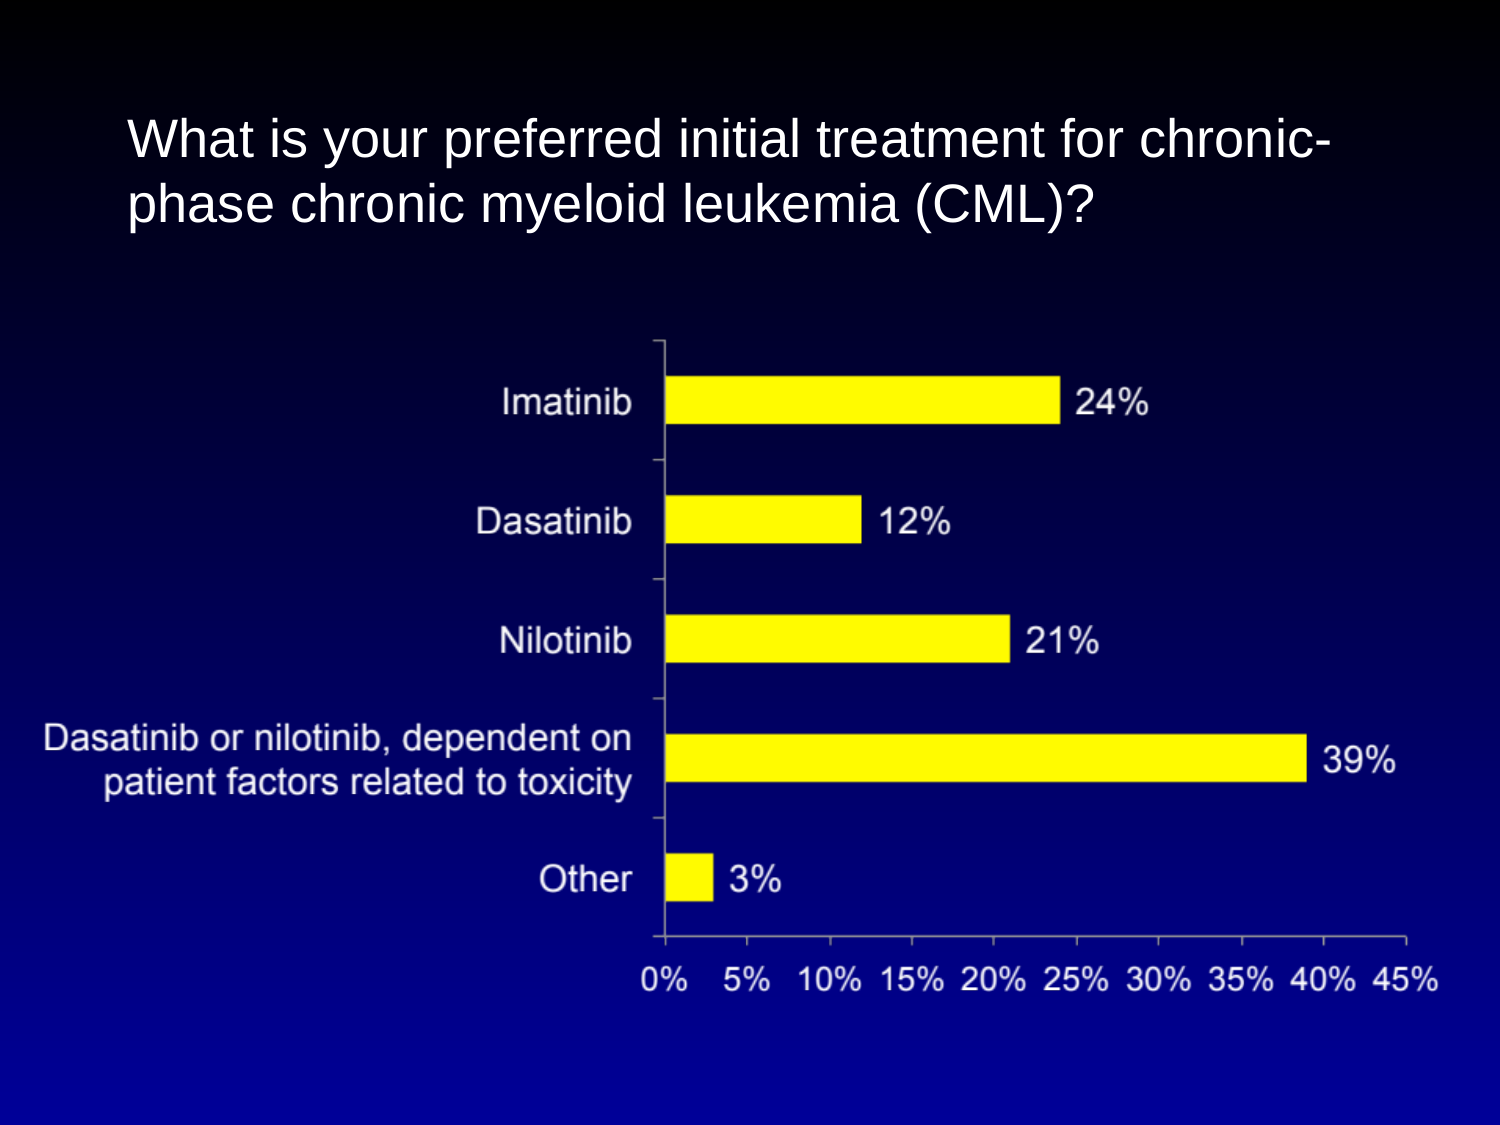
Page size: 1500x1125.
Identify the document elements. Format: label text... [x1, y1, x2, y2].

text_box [22, 304, 1461, 1016]
title What is your preferred initial treatment for chronic-phase chronic myeloid leukemia (CML)? [112, 50, 1388, 288]
